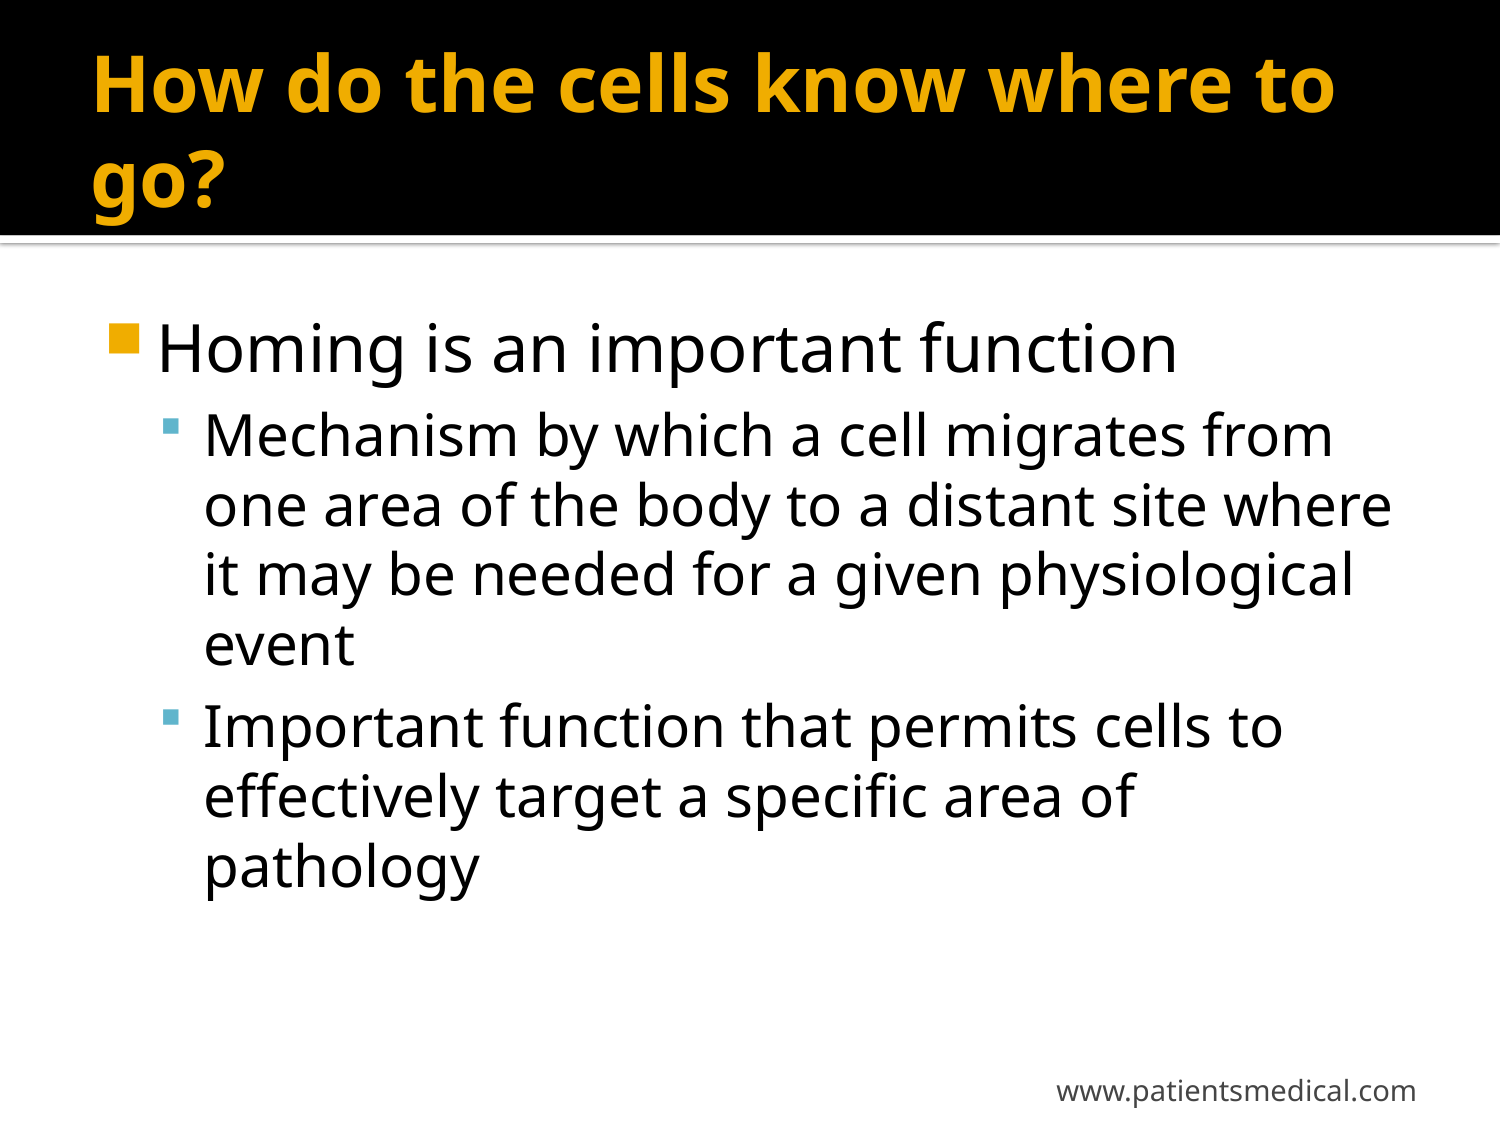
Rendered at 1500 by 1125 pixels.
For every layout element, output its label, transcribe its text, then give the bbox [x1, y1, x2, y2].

footer www.patientsmedical.com [433, 1062, 1425, 1108]
title How do the cells know where to go? [75, 25, 1425, 231]
list Homing is an important function Mechanism by which a cell migrates from one area of the body to a distant site where it may be needed for a given physiological event Important function that permits cells to effectively target a specific area of pathology [74, 290, 1426, 1051]
